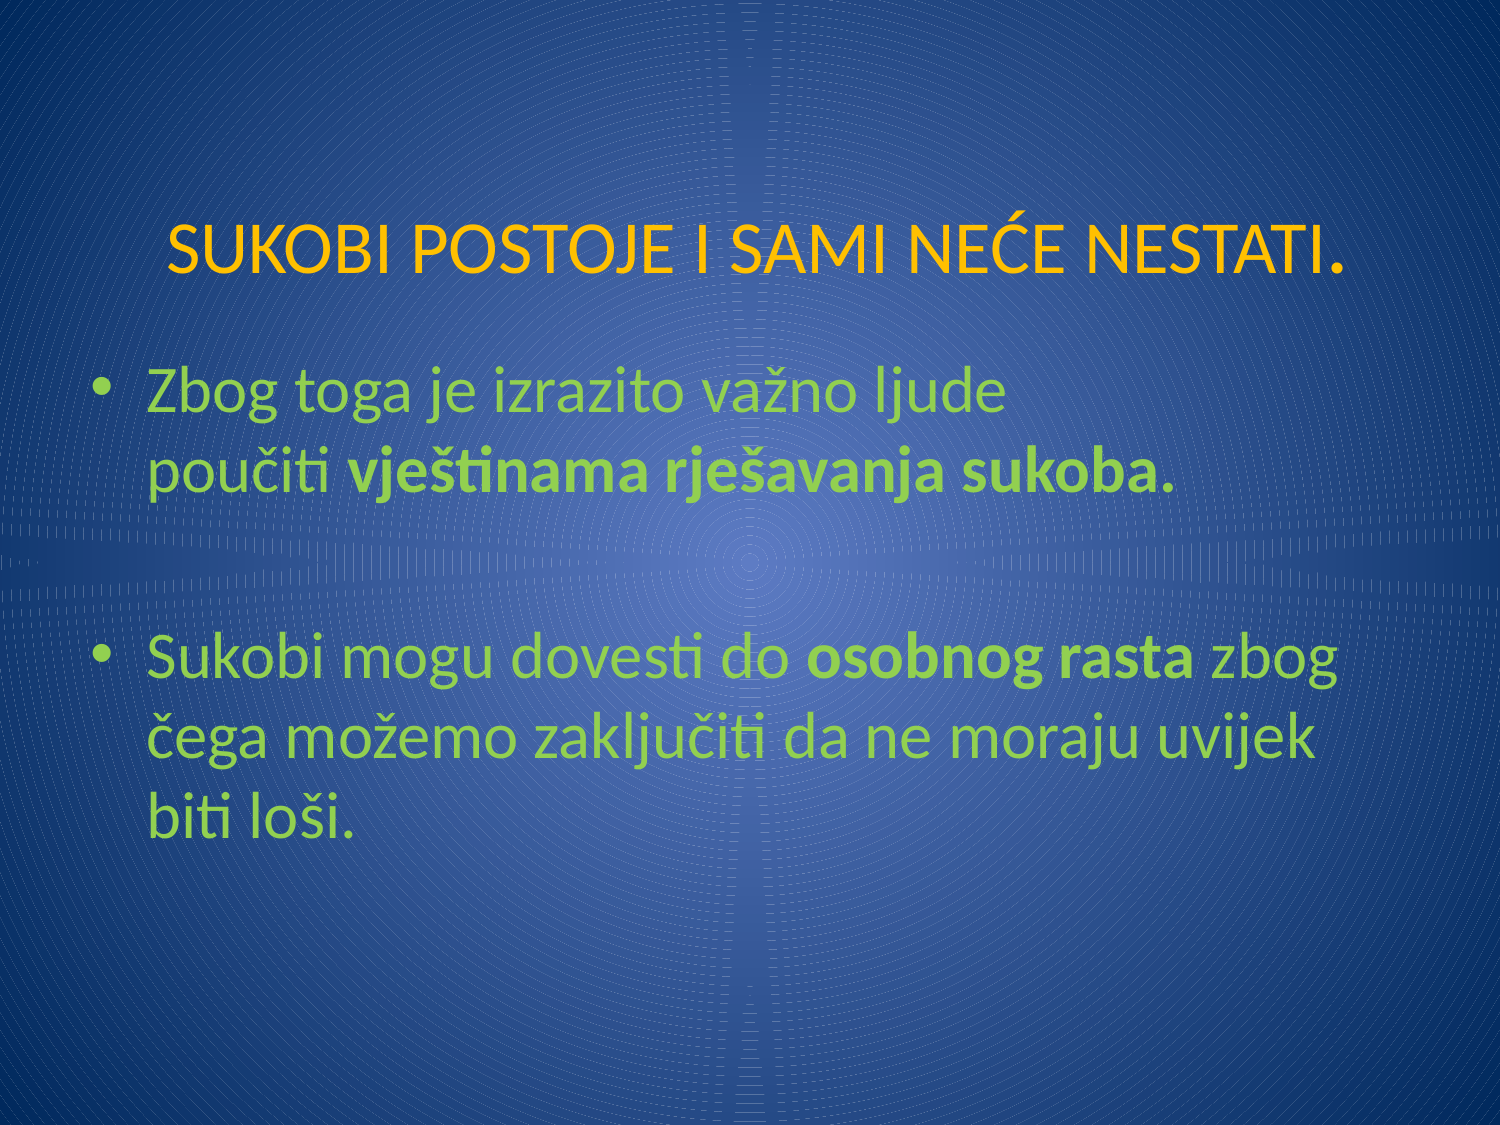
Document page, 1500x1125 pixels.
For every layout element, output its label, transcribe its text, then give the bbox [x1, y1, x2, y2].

title SUKOBI POSTOJE I SAMI NEĆE NESTATI. [88, 113, 1425, 338]
list Zbog toga je izrazito važno ljude poučiti vještinama rješavanja sukoba. Sukobi mogu dovesti do osobnog rasta zbog čega možemo zaključiti da ne moraju uvijek biti loši. [75, 338, 1425, 1005]
